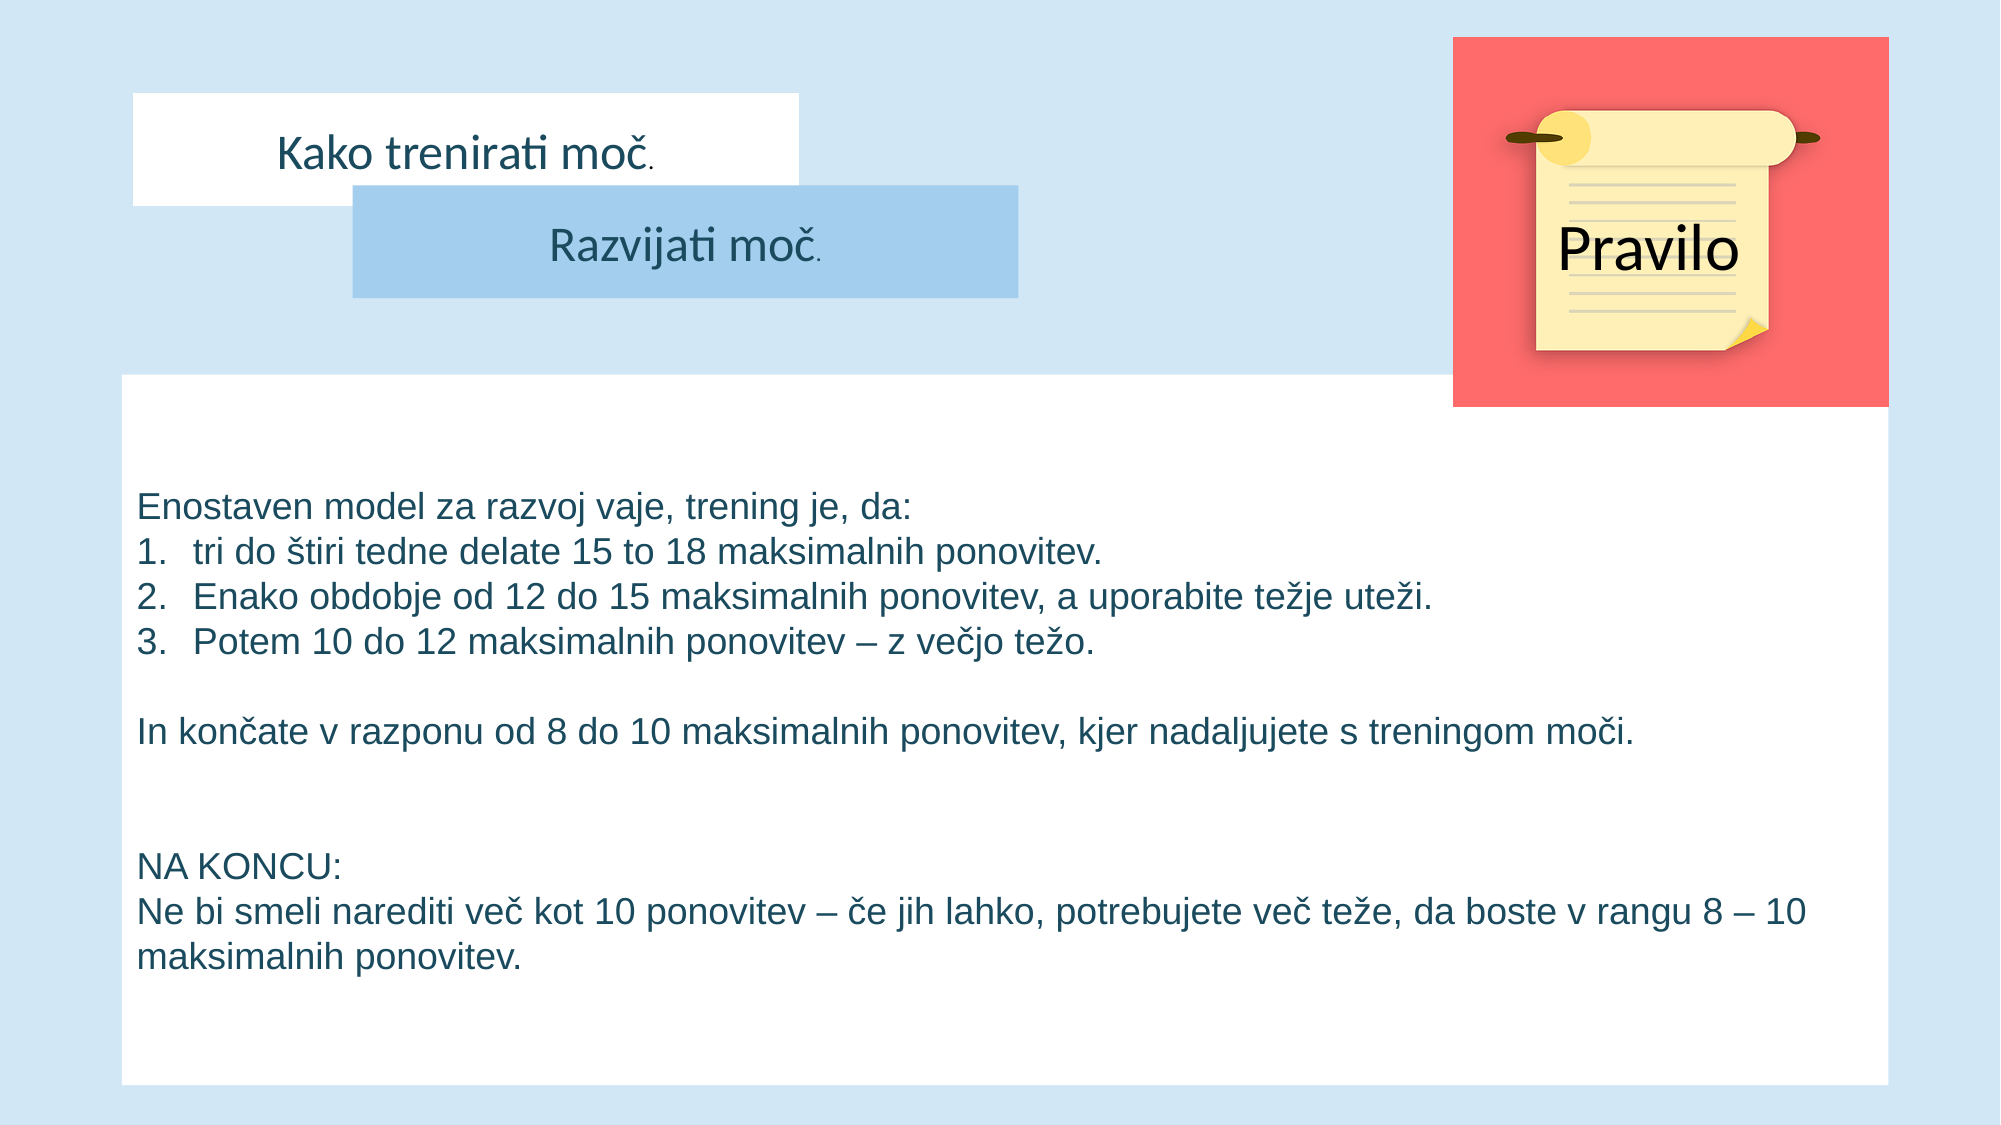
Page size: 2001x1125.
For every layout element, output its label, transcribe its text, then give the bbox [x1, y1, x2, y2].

text_box Kako trenirati moč. [132, 92, 800, 207]
text_box Razvijati moč. [352, 184, 1019, 299]
text_box Enostaven model za razvoj vaje, trening je, da: tri do štiri tedne delate 15 to 18 maksimalnih ponovitev. Enako obdobje od 12 do 15 maksimalnih ponovitev, a uporabite težje uteži. Potem 10 do 12 maksimalnih ponovitev – z večjo težo. In končate v razponu od 8 do 10 maksimalnih ponovitev, kjer nadaljujete s treningom moči. NA KONCU: Ne bi smeli narediti več kot 10 ponovitev – če jih lahko, potrebujete več teže, da boste v rangu 8 – 10 maksimalnih ponovitev. [121, 374, 1889, 1086]
picture [1453, 37, 1889, 407]
